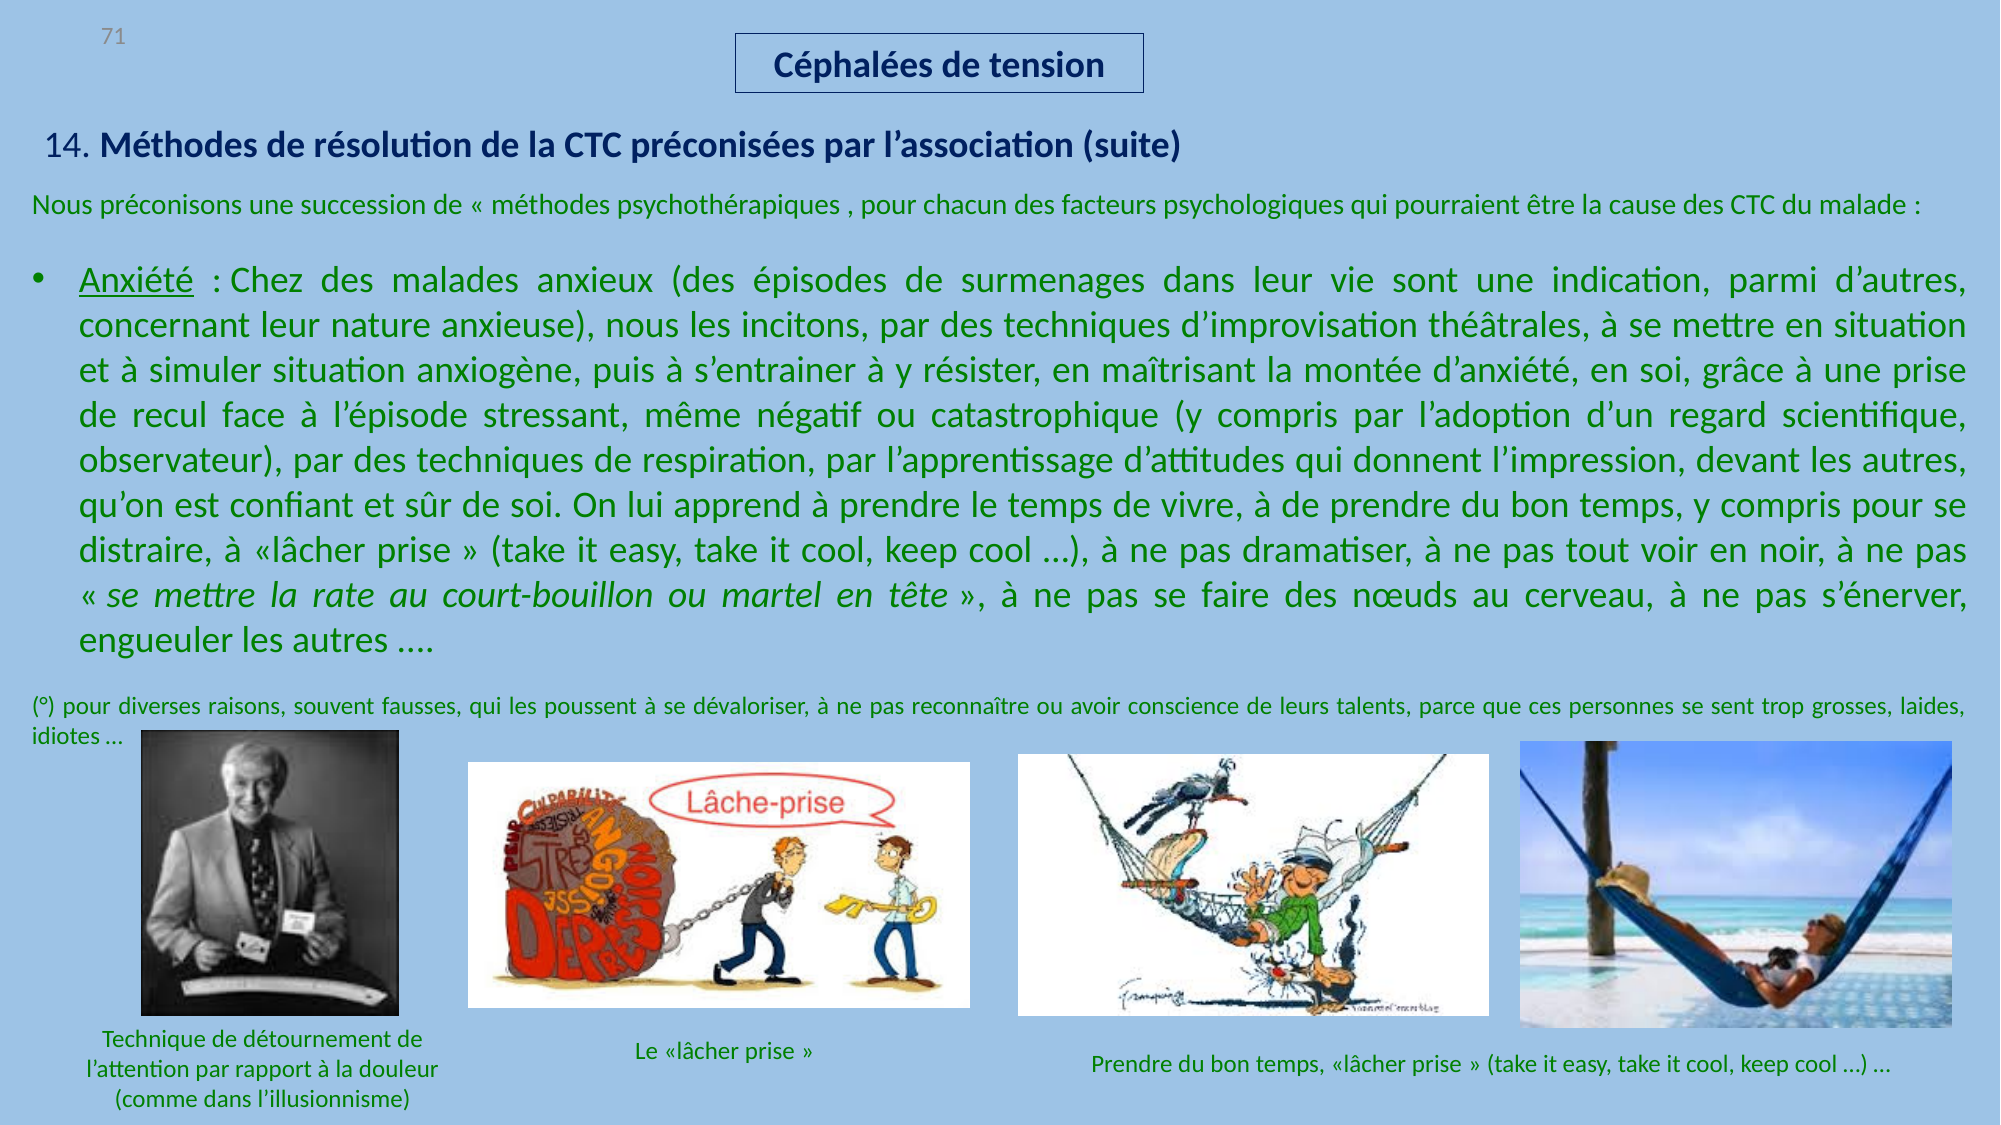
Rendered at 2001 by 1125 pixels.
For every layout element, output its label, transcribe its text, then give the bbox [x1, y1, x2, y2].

text_box 14. Méthodes de résolution de la CTC préconisées par l’association (suite) [28, 112, 1264, 173]
picture [141, 730, 399, 1016]
picture [1520, 741, 1952, 1028]
text_box Nous préconisons une succession de « méthodes psychothérapiques , pour chacun des facteurs psychologiques qui pourraient être la cause des CTC du malade : Anxiété : Chez des malades anxieux (des épisodes de surmenages dans leur vie sont une indication, parmi d’autres, concernant leur nature anxieuse), nous les incitons, par des techniques d’improvisation théâtrales, à se mettre en situation et à simuler situation anxiogène, puis à s’entrainer à y résister, en maîtrisant la montée d’anxiété, en soi, grâce à une prise de recul face à l’épisode stressant, même négatif ou catastrophique (y compris par l’adoption d’un regard scientifique, observateur), par des techniques de respiration, par l’apprentissage d’attitudes qui donnent l’impression, devant les autres, qu’on est confiant et sûr de soi. On lui apprend à prendre le temps de vivre, à de prendre du bon temps, y compris pour se distraire, à «lâcher prise » (take it easy, take it cool, keep cool …), à ne pas dramatiser, à ne pas tout voir en noir, à ne pas « se mettre la rate au court-bouillon ou martel en tête », à ne pas se faire des nœuds au cerveau, à ne pas s’énerver, engueuler les autres .... (°) pour diverses raisons, souvent fausses, qui les poussent à se dévaloriser, à ne pas reconnaître ou avoir conscience de leurs talents, parce que ces personnes se sent trop grosses, laides, idiotes … [17, 177, 1985, 758]
picture [1018, 754, 1489, 1016]
text_box 71 [40, 5, 142, 64]
text_box Prendre du bon temps, «lâcher prise » (take it easy, take it cool, keep cool …) … [1018, 1040, 1965, 1085]
picture [468, 762, 971, 1008]
text_box Le «lâcher prise » [620, 1027, 835, 1073]
text_box Céphalées de tension [735, 33, 1144, 93]
text_box Technique de détournement de l’attention par rapport à la douleur (comme dans l’illusionnisme) [40, 1015, 485, 1120]
